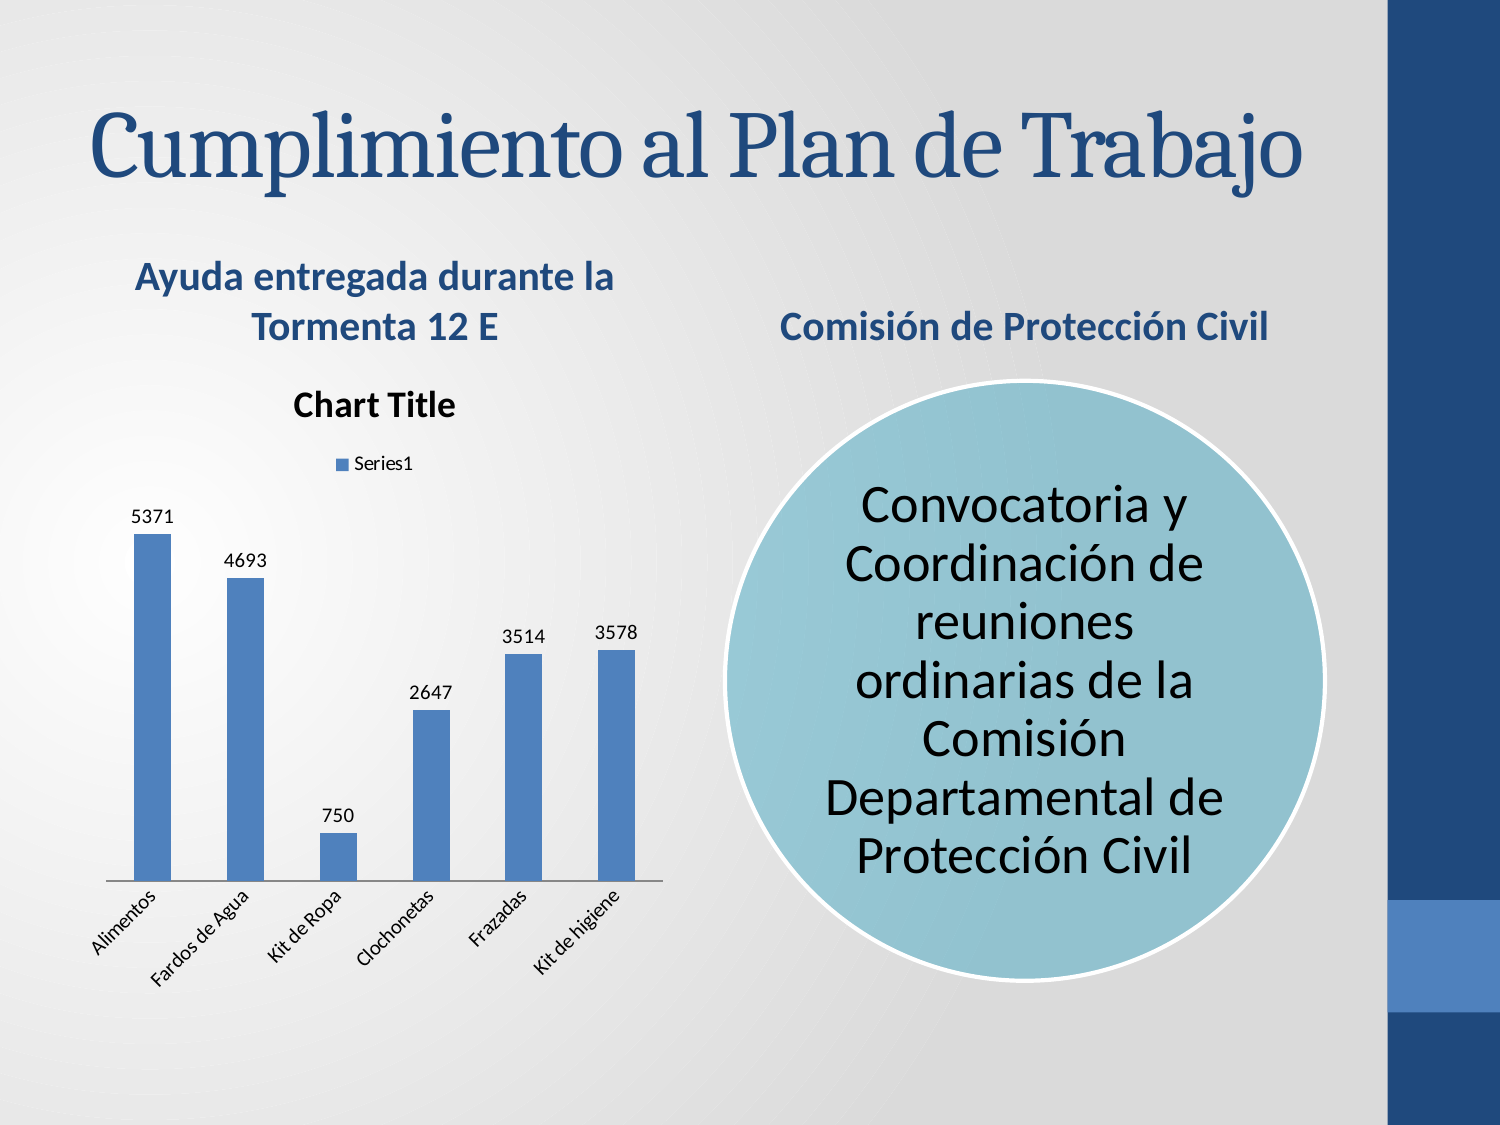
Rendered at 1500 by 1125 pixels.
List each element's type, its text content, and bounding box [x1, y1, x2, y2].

chart [74, 356, 676, 1006]
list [724, 356, 1326, 1006]
title Cumplimiento al Plan de Trabajo [75, 45, 1325, 233]
list Ayuda entregada durante la Tormenta 12 E [75, 251, 675, 352]
list Comisión de Protección Civil [725, 251, 1325, 352]
